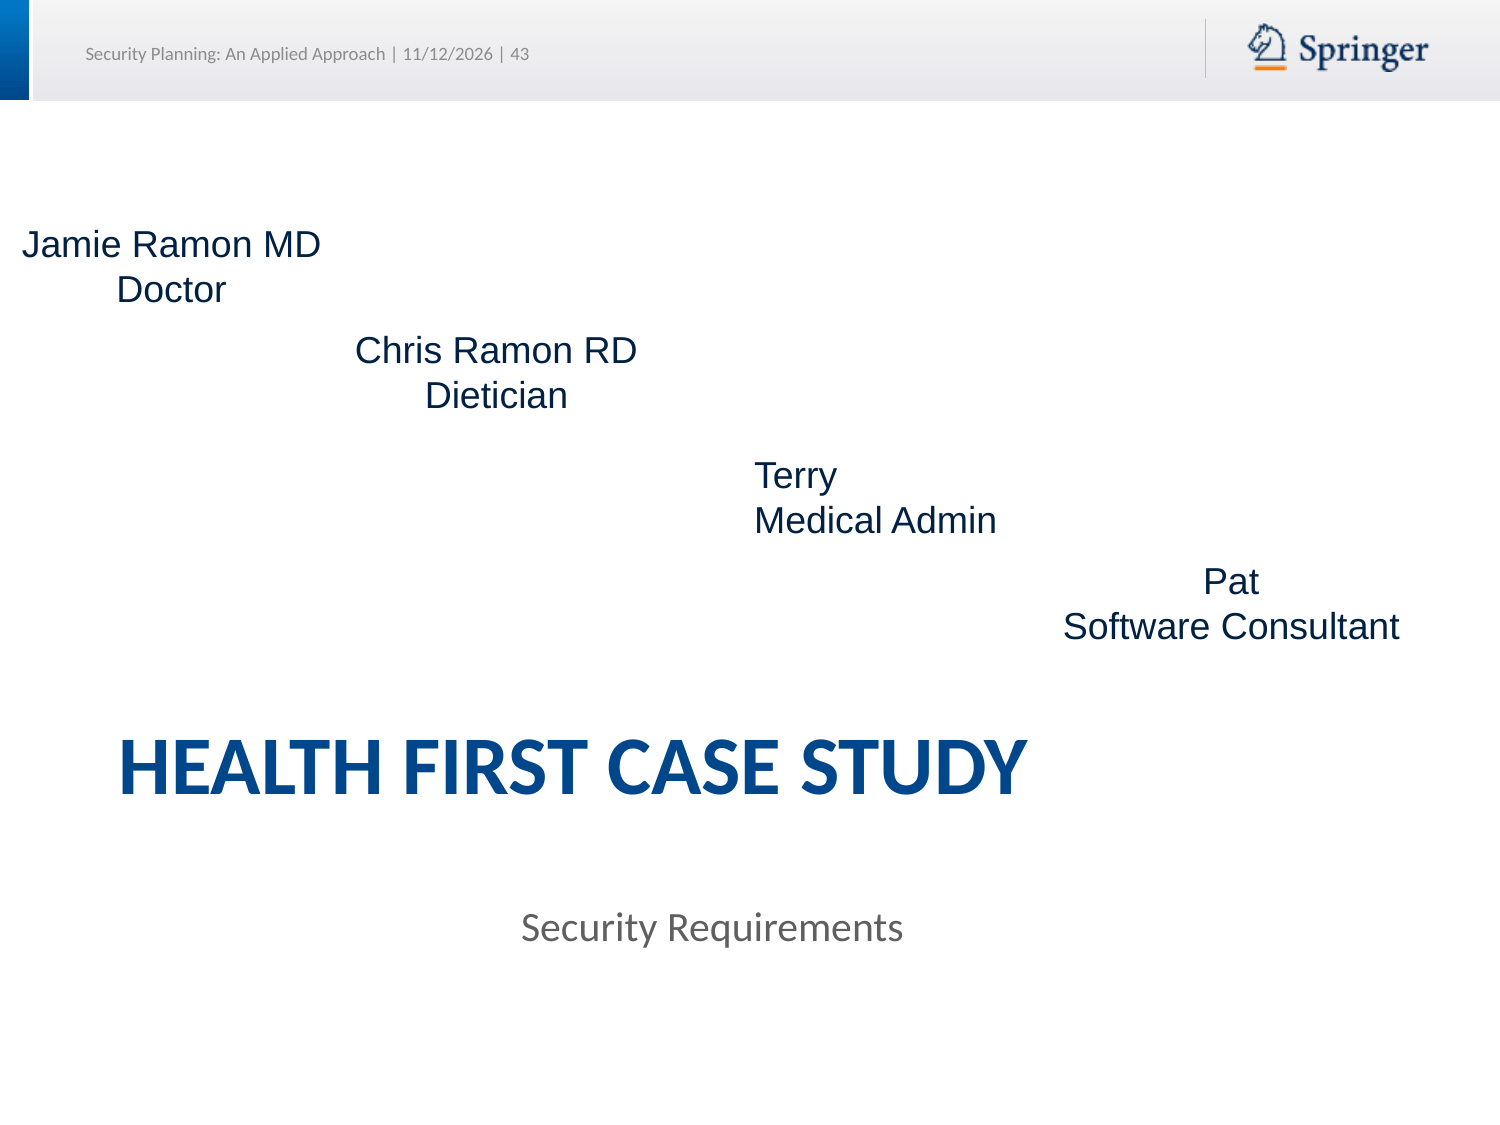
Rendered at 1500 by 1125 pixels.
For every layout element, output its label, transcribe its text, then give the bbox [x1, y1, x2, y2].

picture [33, 0, 1500, 101]
text_box Pat Software Consultant [1047, 549, 1415, 655]
list Security Requirements [75, 837, 1350, 950]
text_box Chris Ramon RD Dietician [340, 318, 653, 424]
text_box Jamie Ramon MD Doctor [6, 212, 337, 318]
title Health First Case Study [118, 722, 1394, 947]
text_box Terry Medical Admin [739, 443, 1013, 549]
